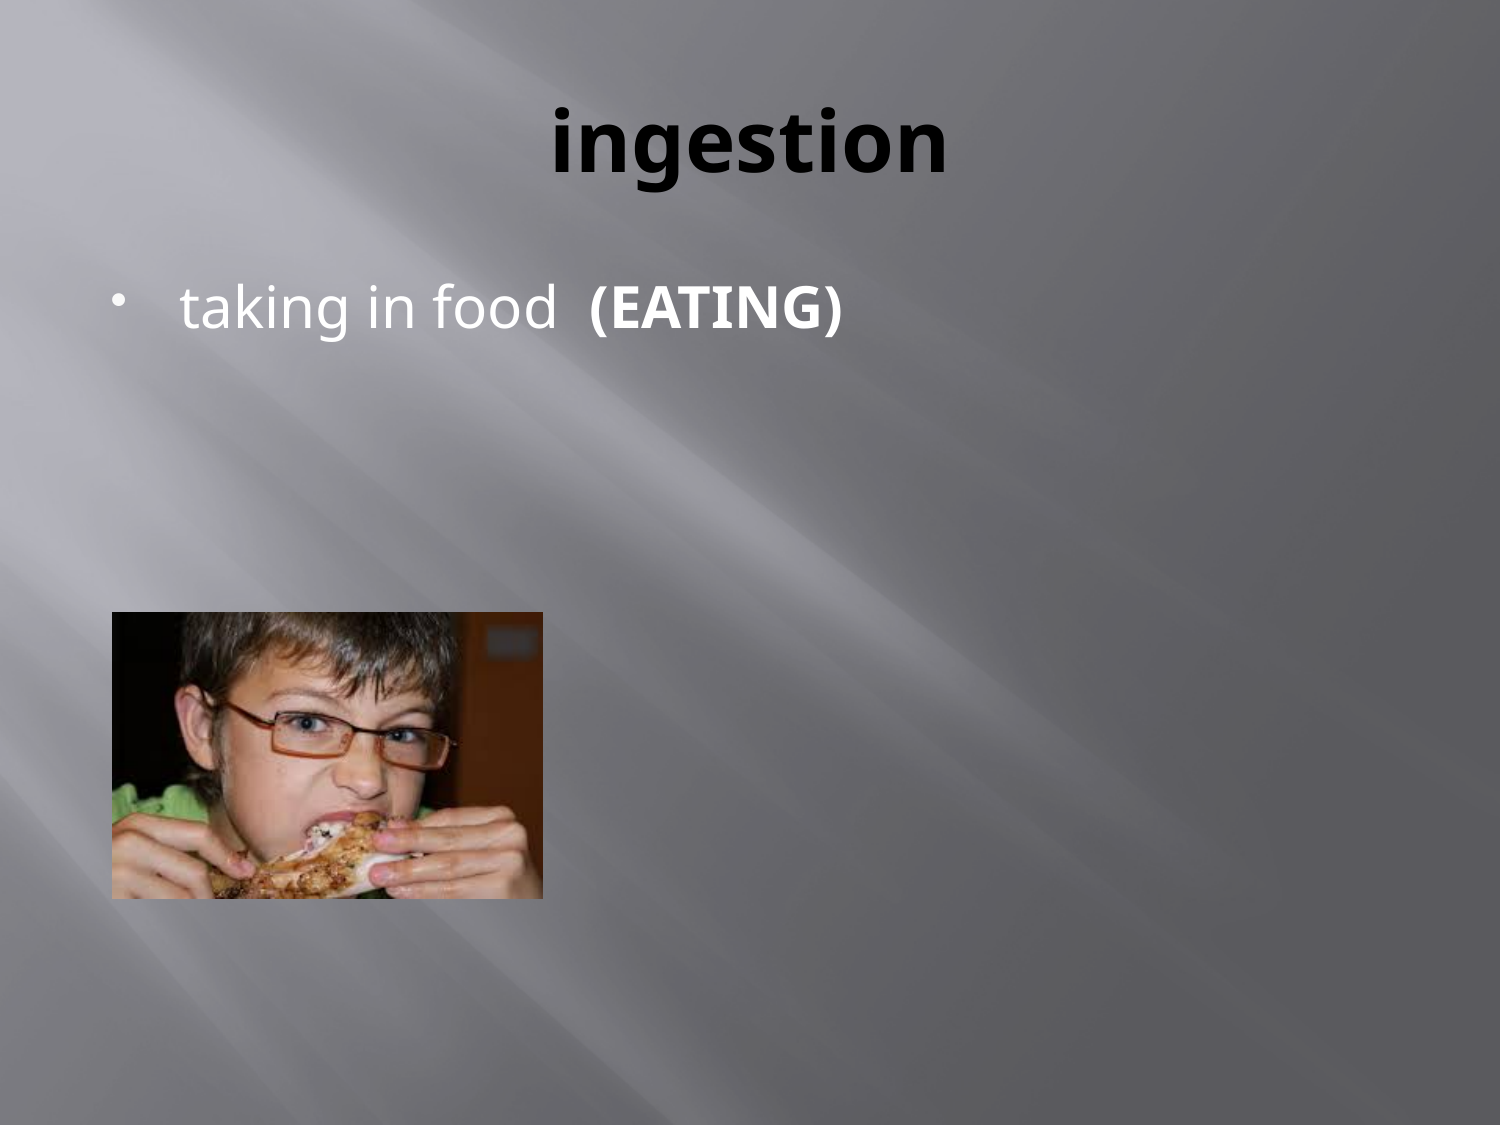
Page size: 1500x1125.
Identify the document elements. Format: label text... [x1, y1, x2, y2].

picture [112, 612, 543, 899]
title ingestion [75, 45, 1425, 233]
list taking in food (EATING) [75, 262, 1425, 1035]
